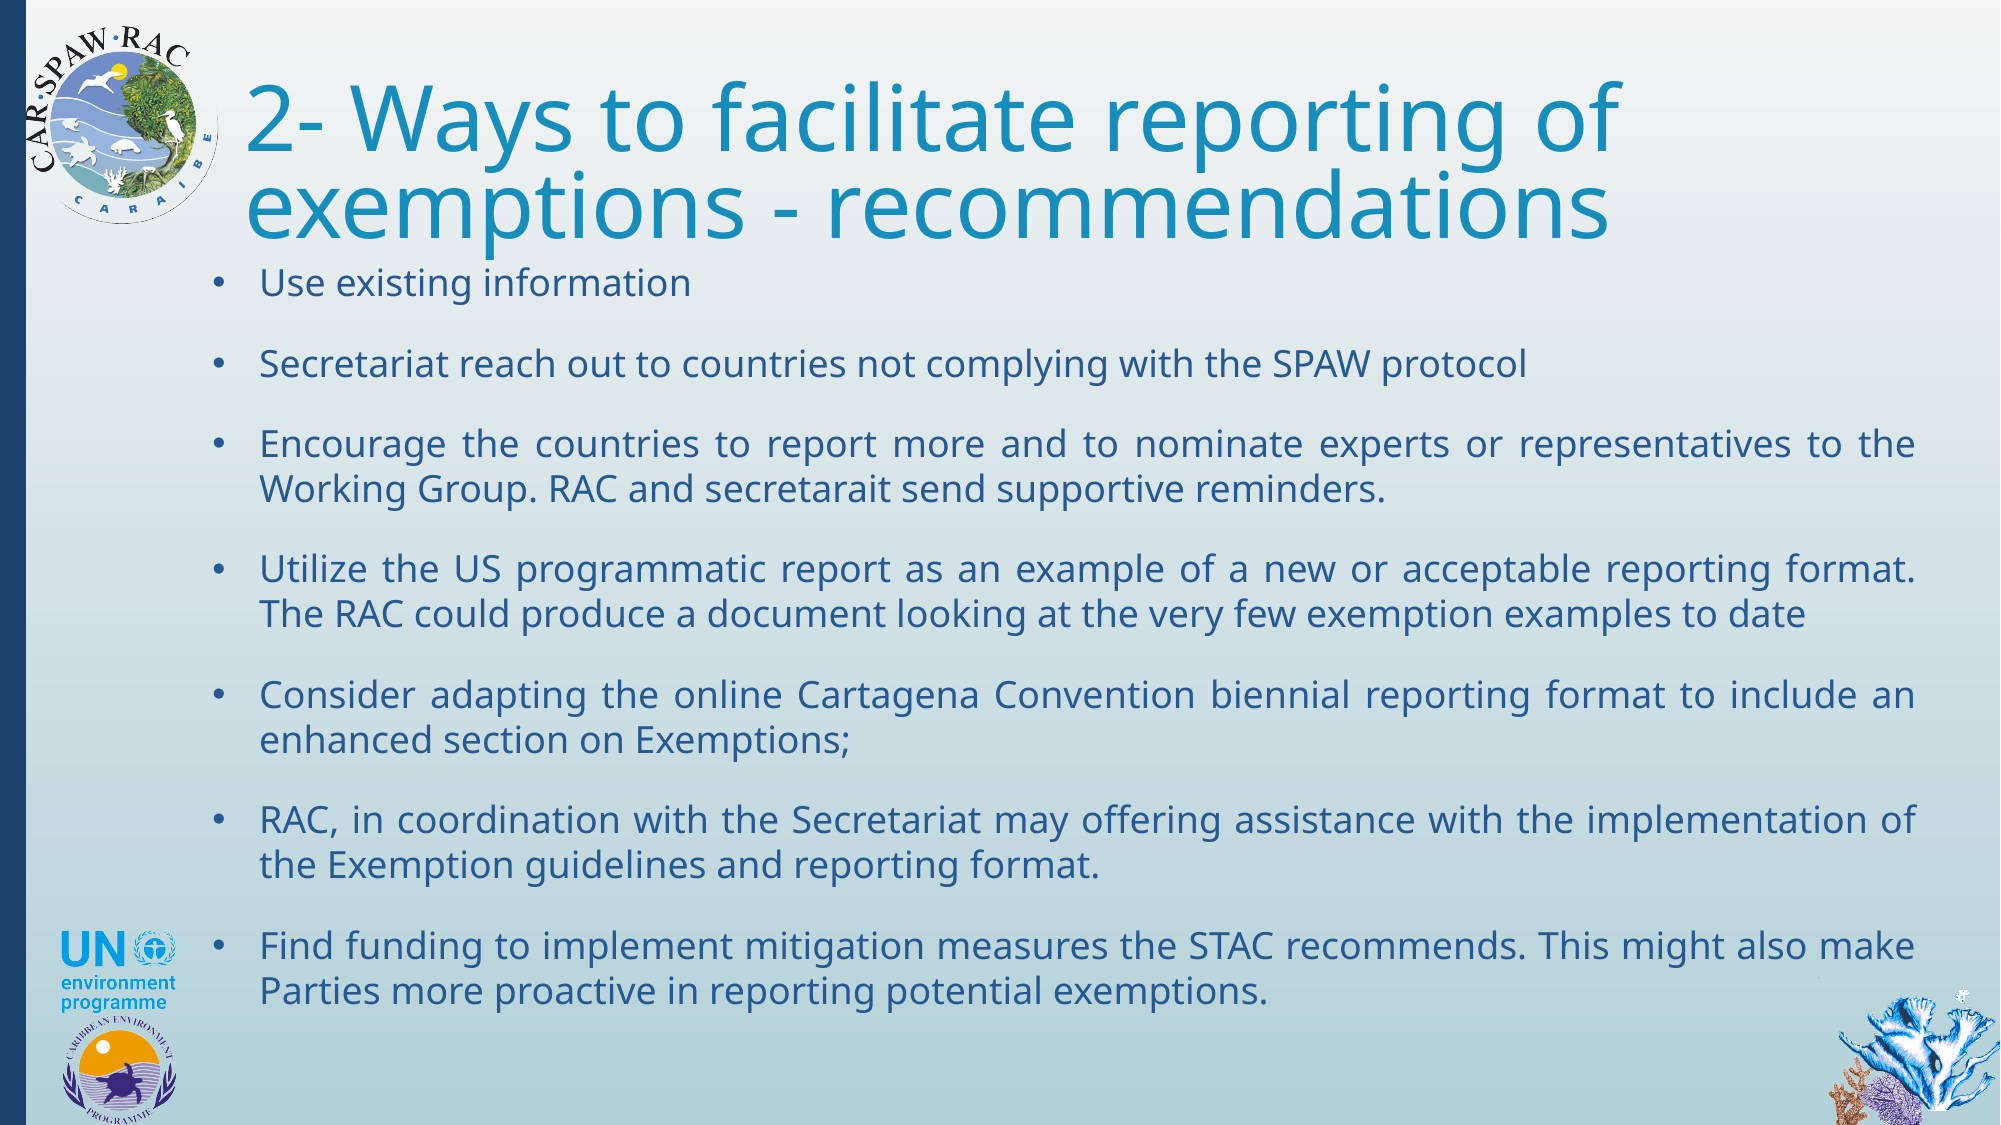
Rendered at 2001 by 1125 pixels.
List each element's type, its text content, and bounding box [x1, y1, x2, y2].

picture [26, 14, 230, 233]
picture [1811, 972, 2001, 1125]
title 2- Ways to facilitate reporting of exemptions - recommendations [229, 59, 1838, 251]
picture [48, 901, 191, 1125]
text_box Use existing information Secretariat reach out to countries not complying with the SPAW protocol Encourage the countries to report more and to nominate experts or representatives to the Working Group. RAC and secretarait send supportive reminders. Utilize the US programmatic report as an example of a new or acceptable reporting format. The RAC could produce a document looking at the very few exemption examples to date Consider adapting the online Cartagena Convention biennial reporting format to include an enhanced section on Exemptions; RAC, in coordination with the Secretariat may offering assistance with the implementation of the Exemption guidelines and reporting format. Find funding to implement mitigation measures the STAC recommends. This might also make Parties more proactive in reporting potential exemptions. [197, 251, 1933, 1075]
